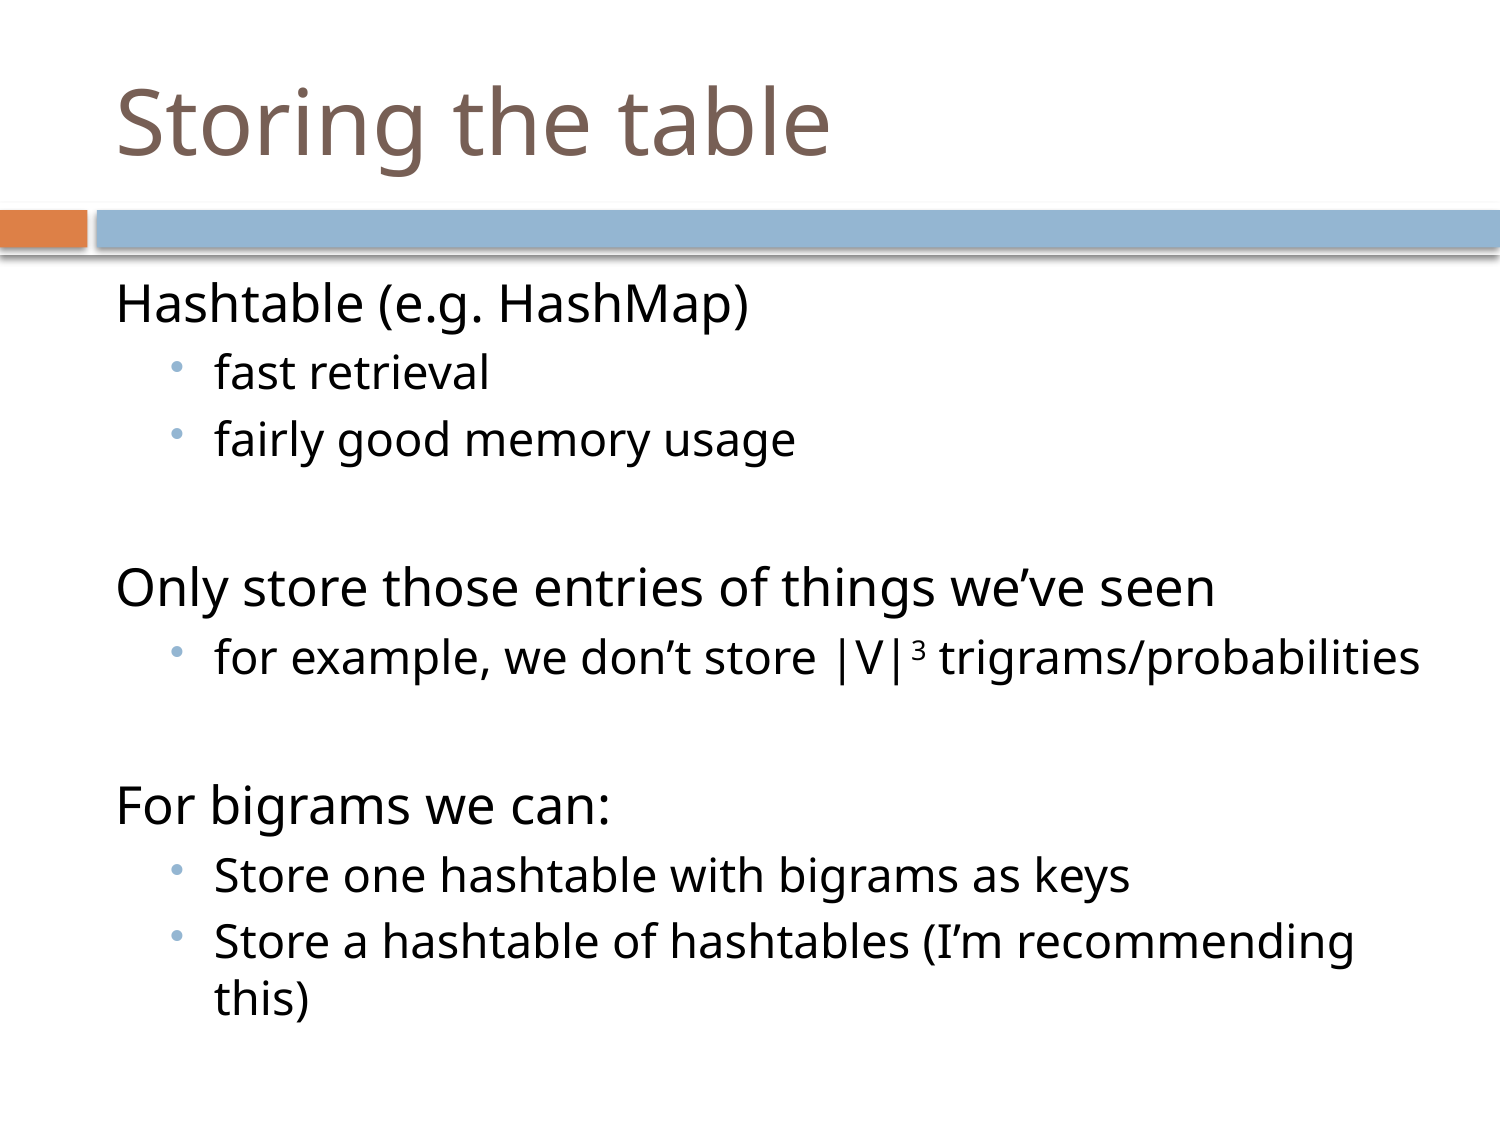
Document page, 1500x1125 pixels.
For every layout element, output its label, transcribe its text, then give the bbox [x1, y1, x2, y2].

title Storing the table [100, 37, 1438, 200]
list Hashtable (e.g. HashMap) fast retrieval fairly good memory usage Only store those entries of things we’ve seen for example, we don’t store |V|3 trigrams/probabilities For bigrams we can: Store one hashtable with bigrams as keys Store a hashtable of hashtables (I’m recommending this) [100, 262, 1438, 1063]
